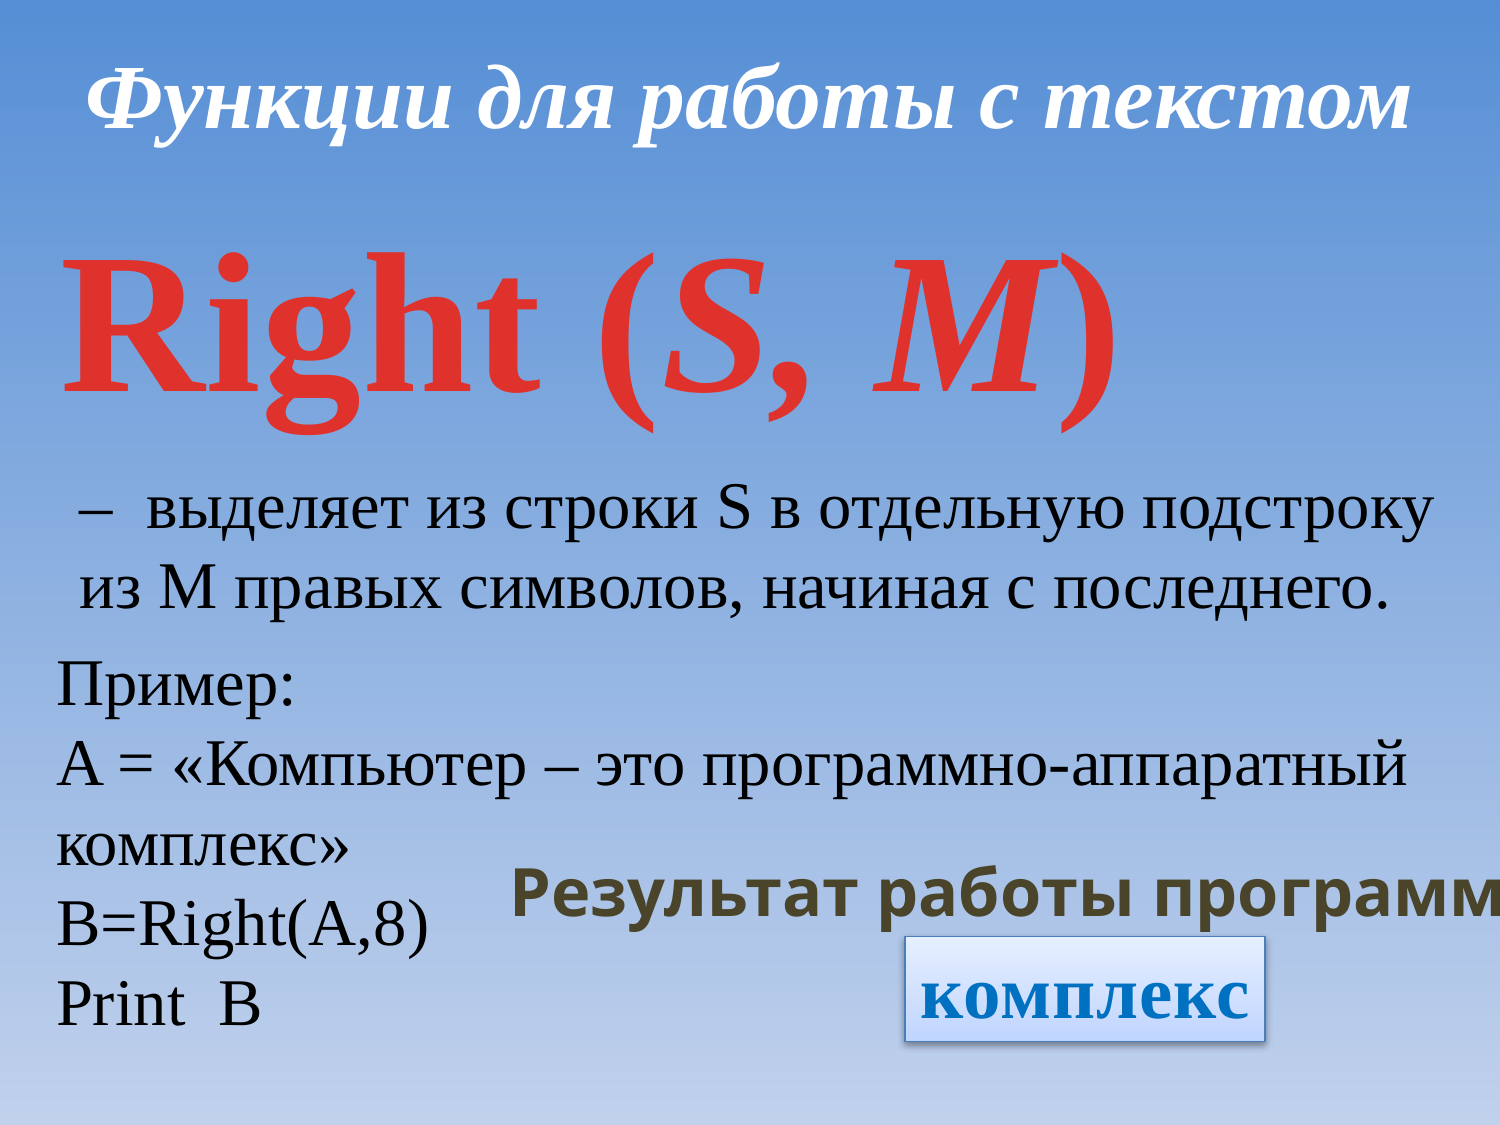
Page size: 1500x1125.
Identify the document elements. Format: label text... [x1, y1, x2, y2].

text_box Пример: A = «Компьютер – это программно-аппаратный комплекс» B=Right(A,8) Print B [41, 631, 1500, 1046]
text_box Функции для работы с текстом [70, 29, 1430, 154]
text_box Right (S, M) [45, 184, 1137, 440]
text_box – выделяет из строки S в отдельную подстроку из М правых символов, начиная с последнего. [64, 454, 1453, 630]
text_box комплекс [904, 937, 1266, 1042]
text_box Результат работы программы: [494, 841, 1500, 937]
